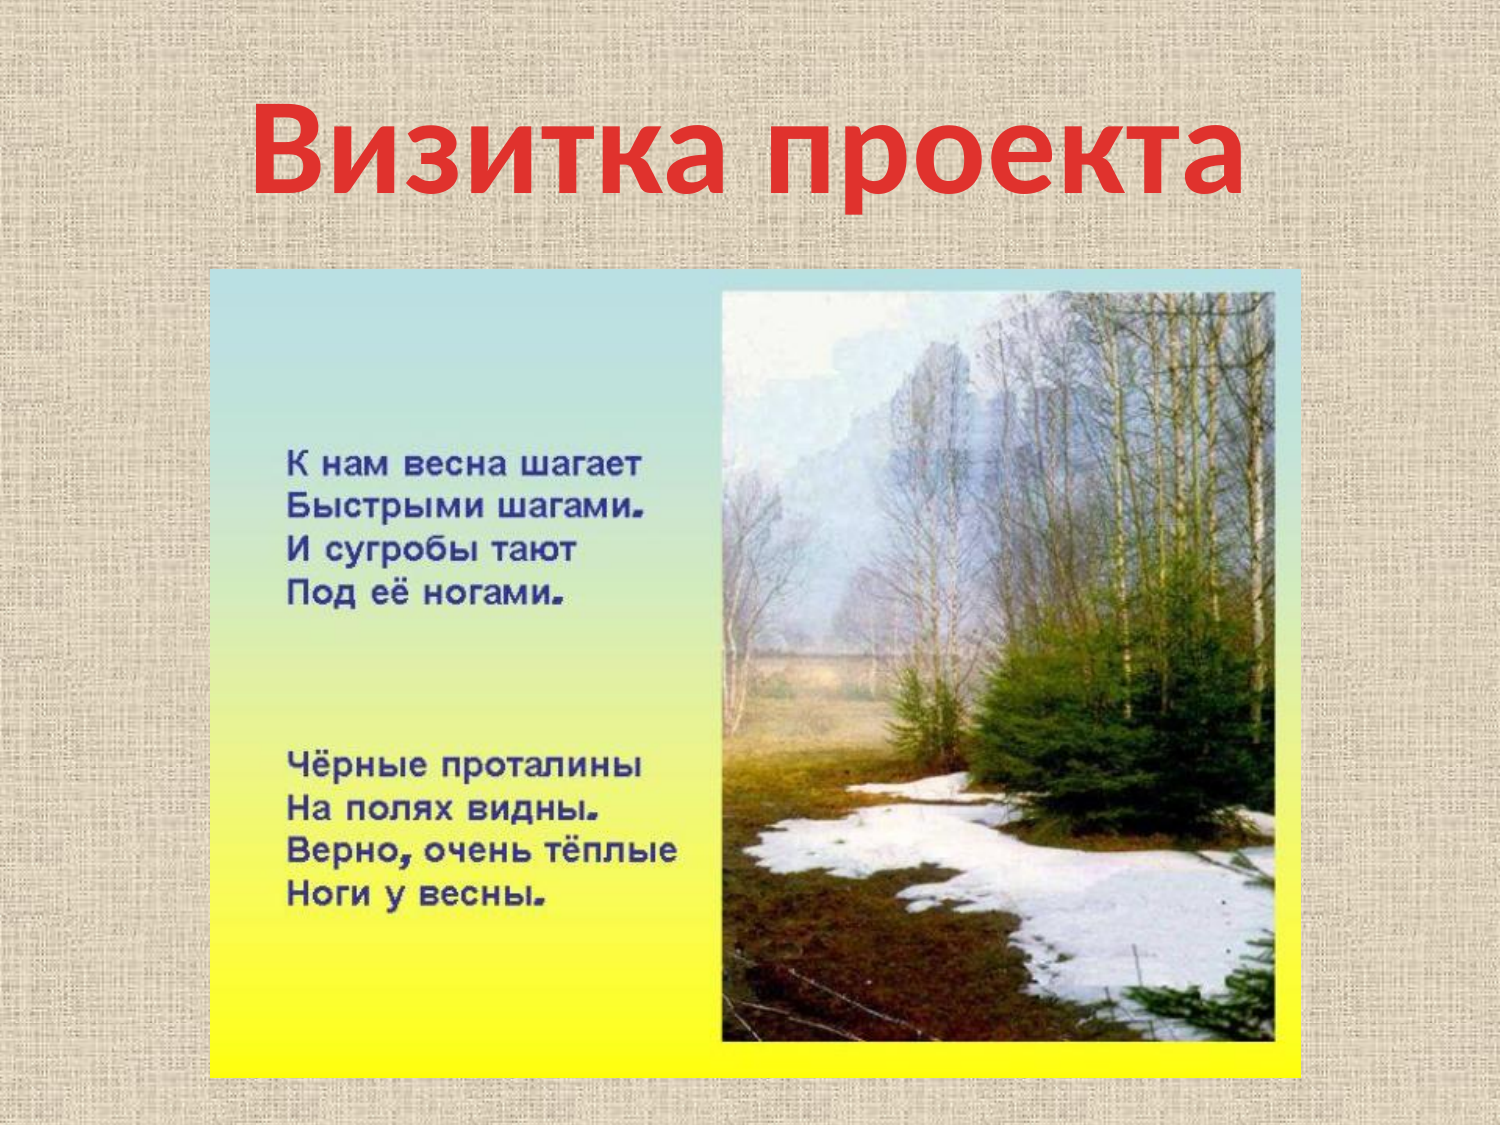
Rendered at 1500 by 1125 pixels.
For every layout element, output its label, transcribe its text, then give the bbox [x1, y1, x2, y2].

title Визитка проекта [75, 45, 1425, 233]
picture [0, 0, 1500, 1125]
